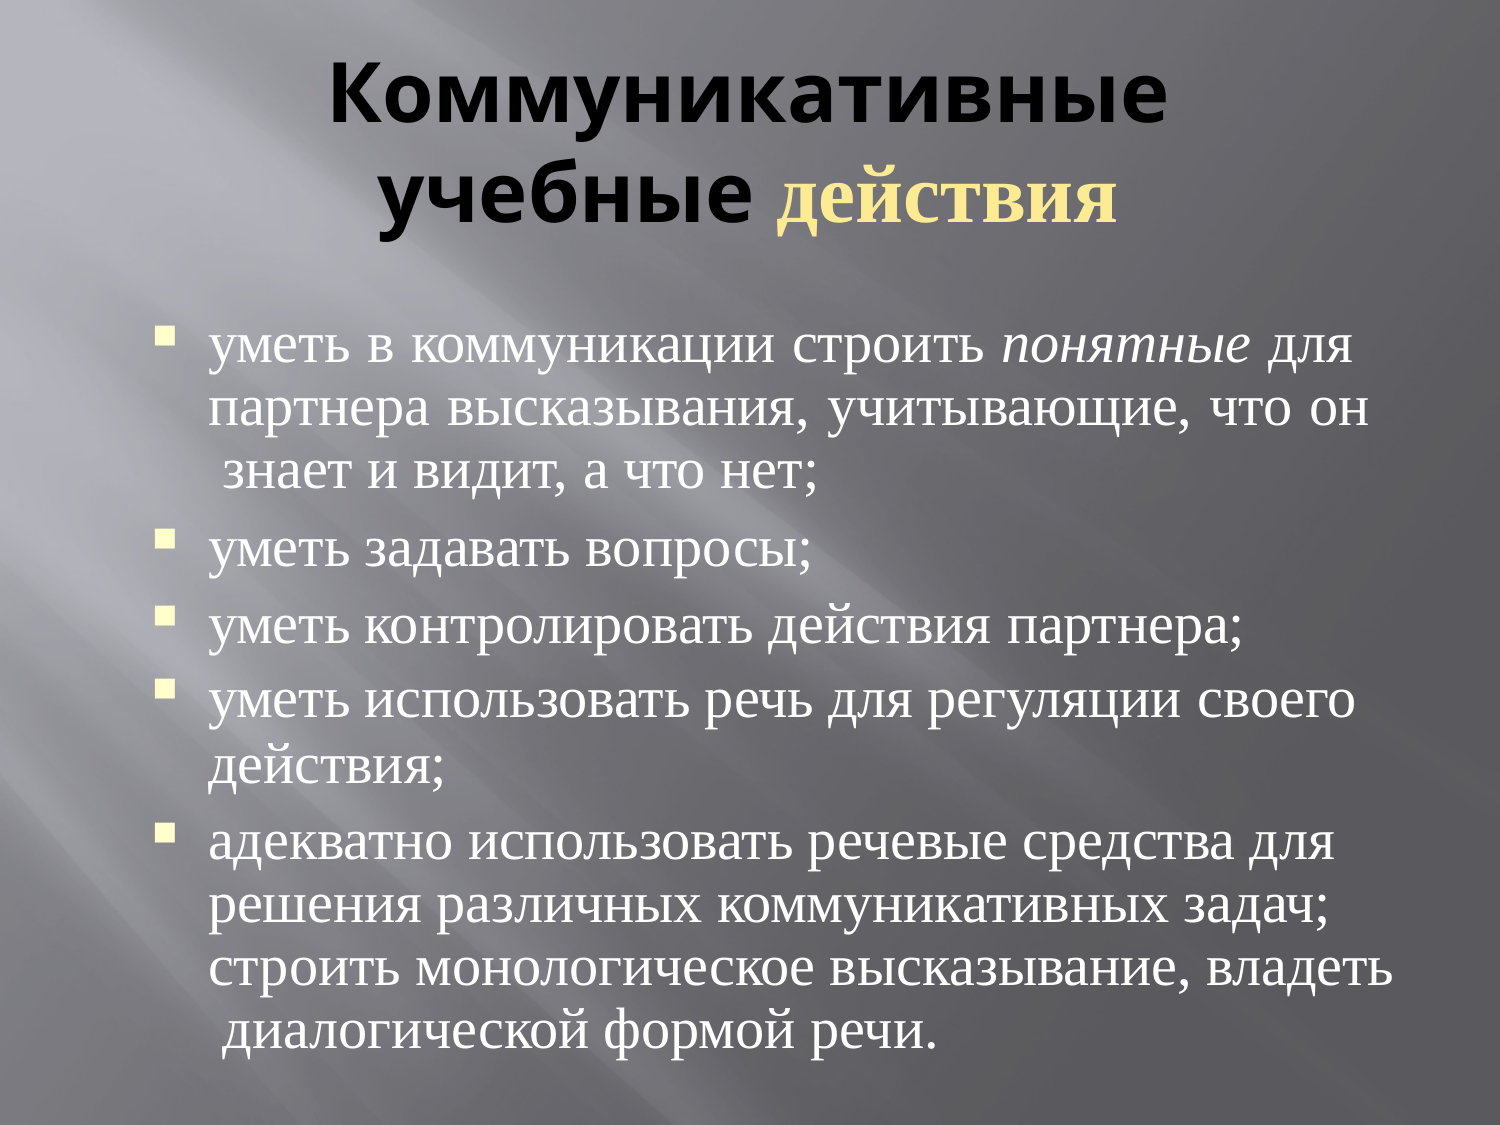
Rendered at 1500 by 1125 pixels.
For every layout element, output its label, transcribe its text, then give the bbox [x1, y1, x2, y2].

text_box уметь в коммуникации строить понятные для партнера высказывания, учитывающие, что он знает и видит, а что нет; уметь задавать вопросы; уметь контролировать действия партнера; уметь использовать речь для регуляции своего действия; адекватно использовать речевые средства для решения различных коммуникативных задач; строить монологическое высказывание, владеть диалогической формой речи. [149, 312, 1407, 1061]
title Коммуникативные учебные действия [212, 38, 1282, 312]
